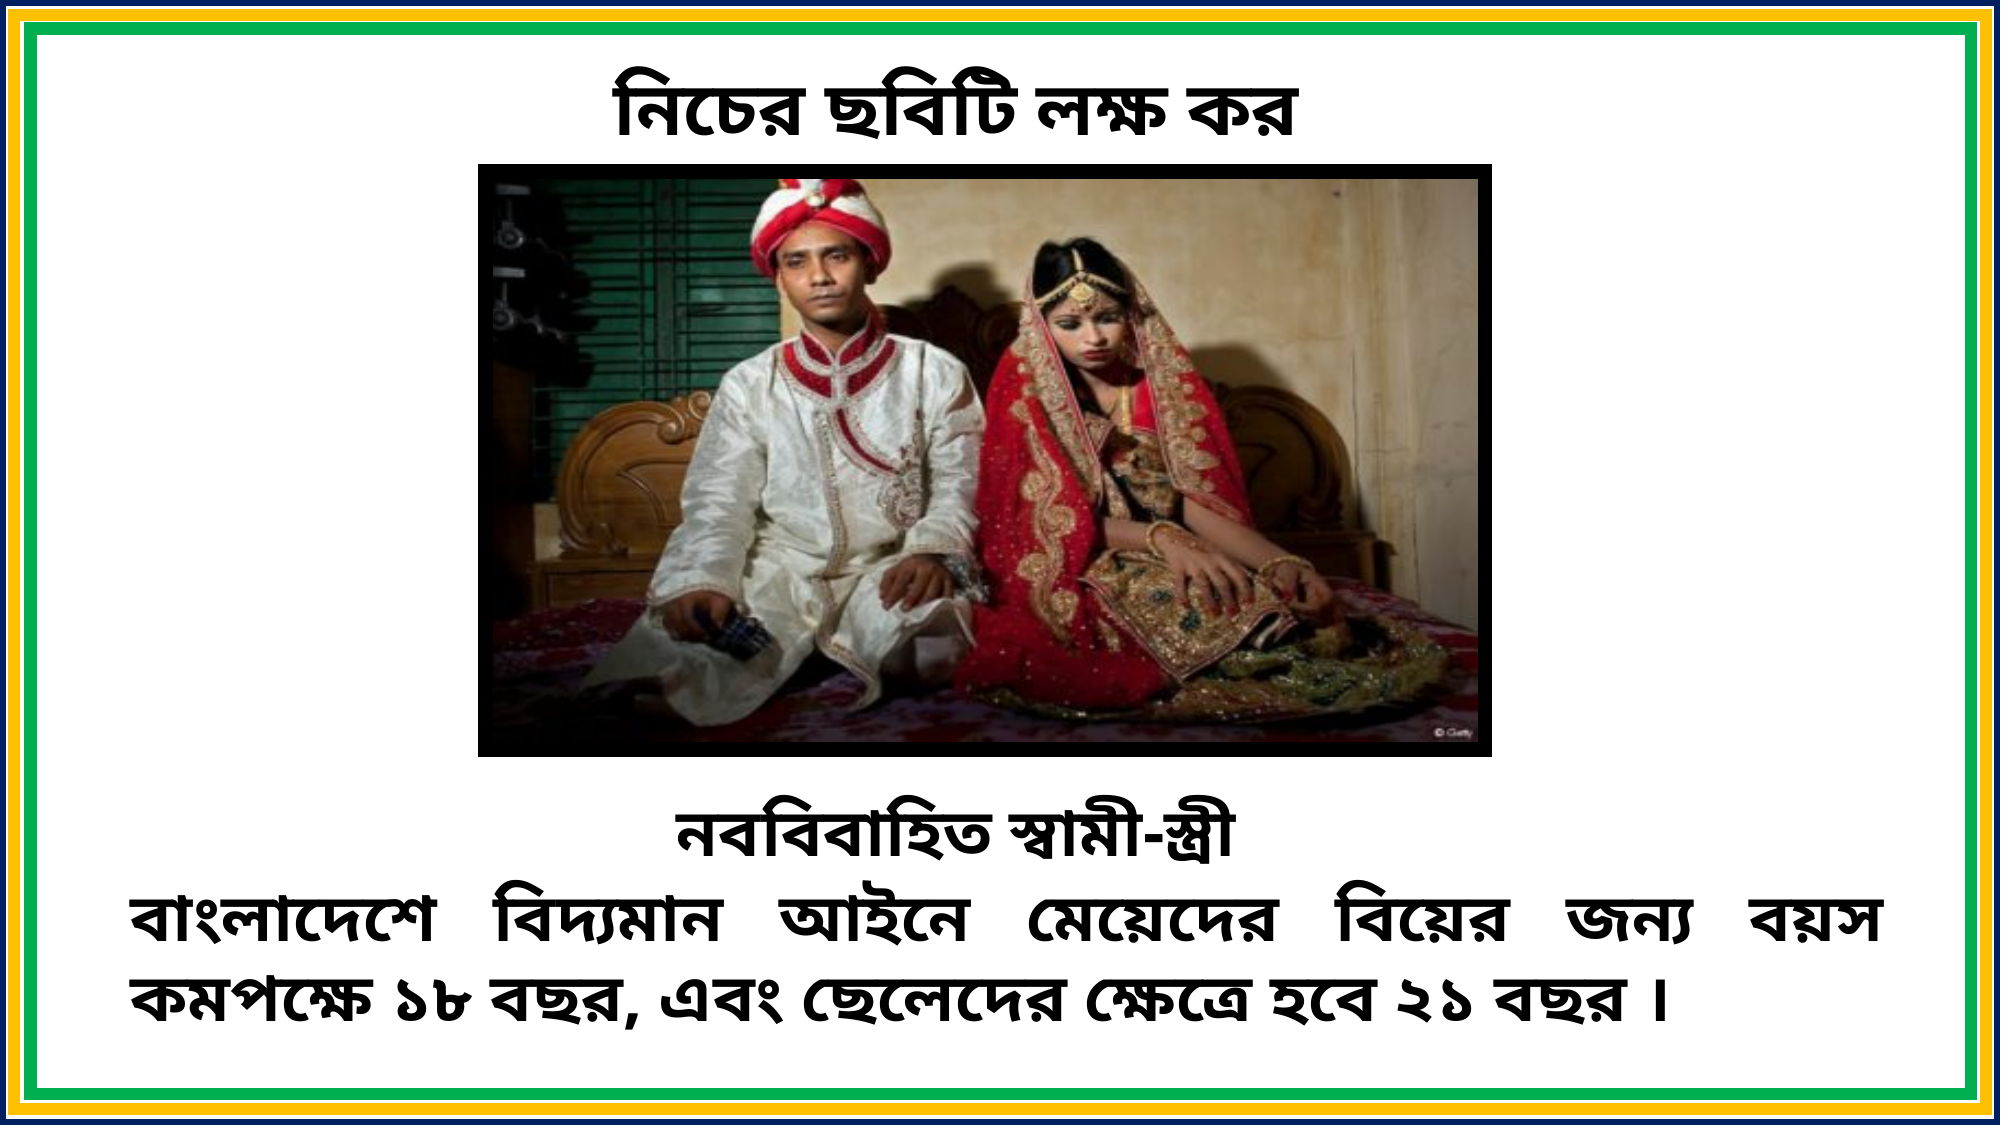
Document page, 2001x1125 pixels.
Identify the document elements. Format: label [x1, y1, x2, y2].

picture [492, 178, 1478, 742]
text_box [0, 0, 2000, 1125]
